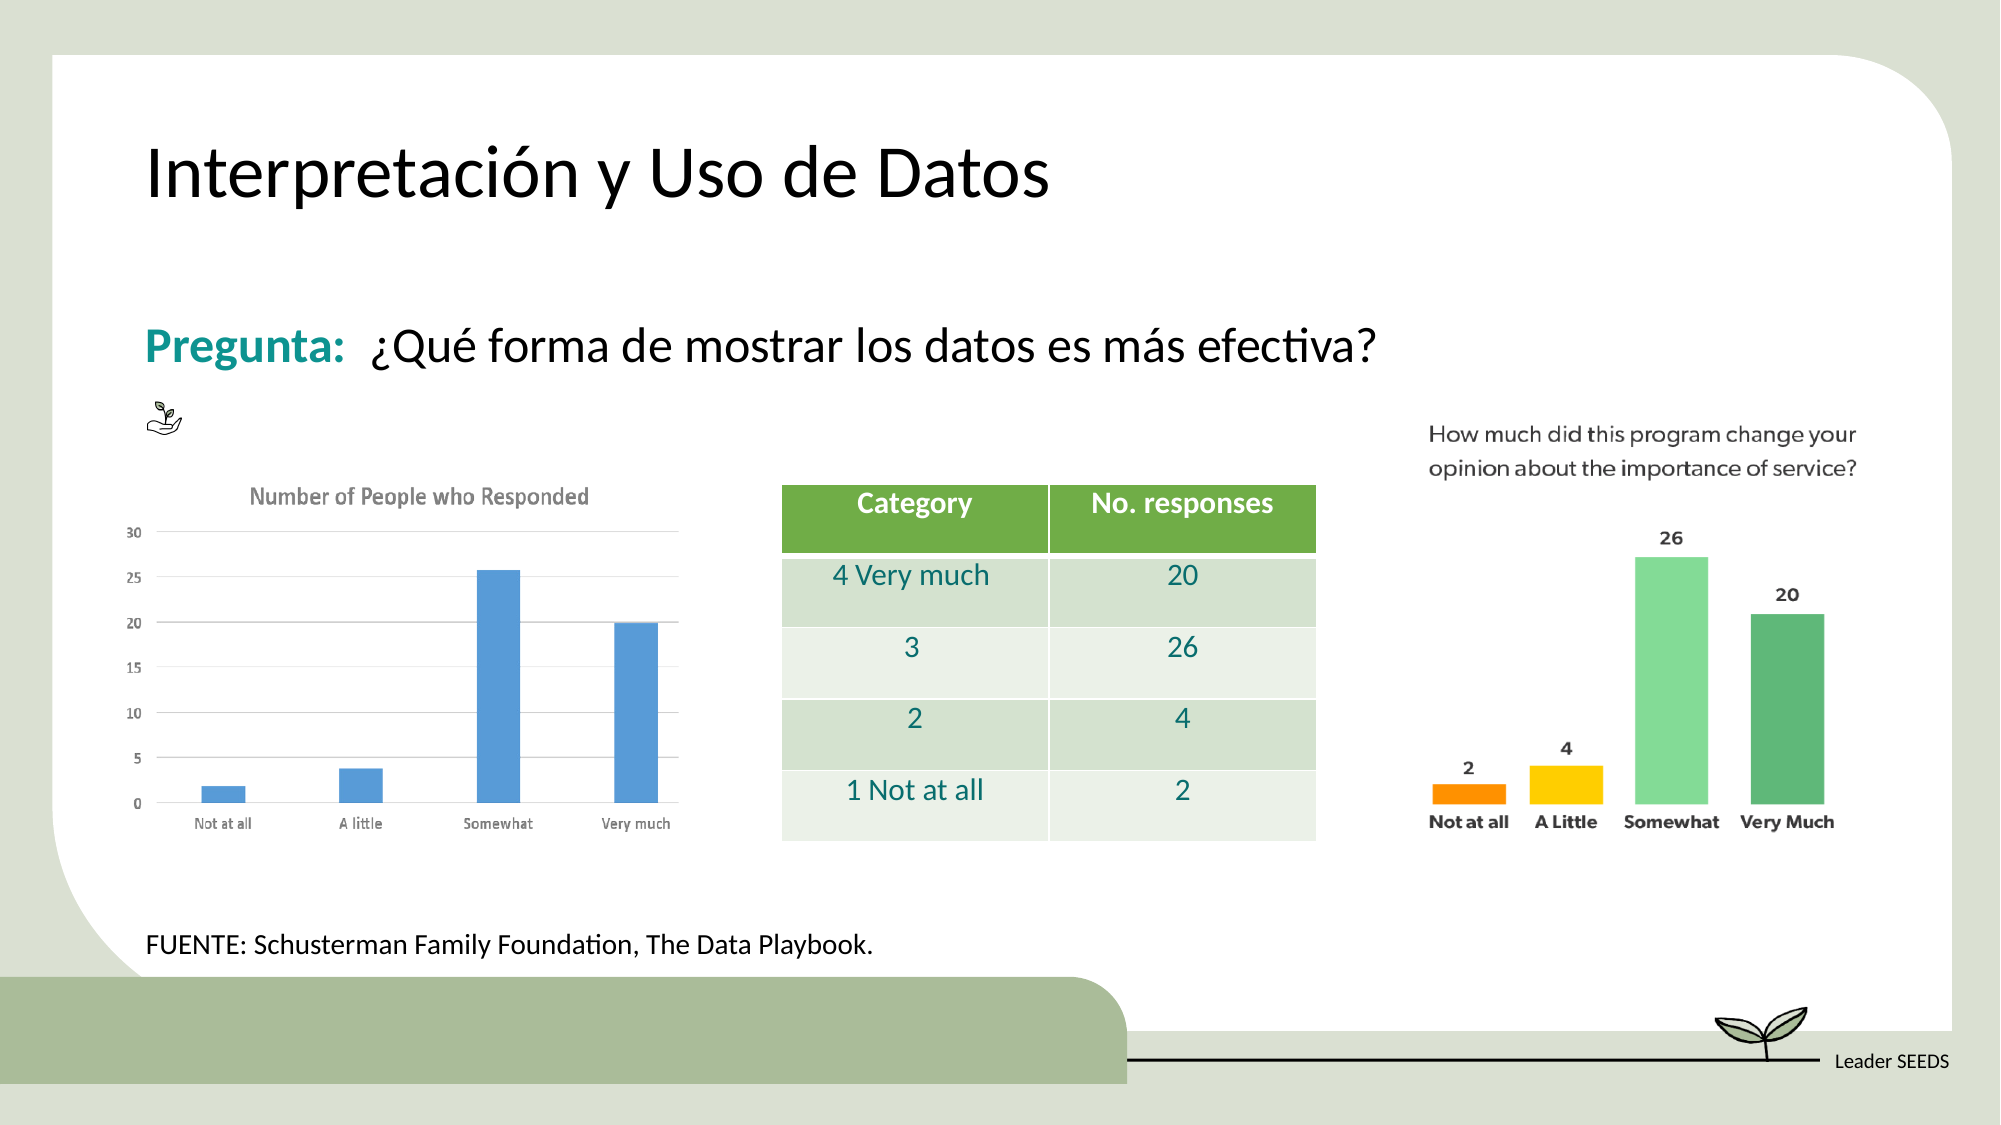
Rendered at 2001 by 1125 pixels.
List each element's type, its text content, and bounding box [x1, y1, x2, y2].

table_header Category [782, 485, 1048, 553]
table_cell 1 Not at all [782, 771, 1048, 841]
table_header No. responses [1050, 485, 1316, 553]
table_cell 20 [1050, 559, 1316, 627]
picture [1418, 411, 1870, 843]
table_cell 3 [782, 628, 1048, 698]
table_cell 2 [1050, 771, 1316, 841]
picture [120, 475, 679, 843]
list Pregunta: ¿Qué forma de mostrar los datos es más efectiva? FUENTE: Schusterman Family Foundation, The Data Playbook. [130, 311, 1869, 968]
table_cell 4 Very much [782, 559, 1048, 627]
picture [145, 400, 184, 436]
table_cell 4 [1050, 700, 1316, 770]
table_cell 26 [1050, 628, 1316, 698]
table_cell 2 [782, 700, 1048, 770]
list Interpretación y Uso de Datos [130, 124, 1869, 257]
